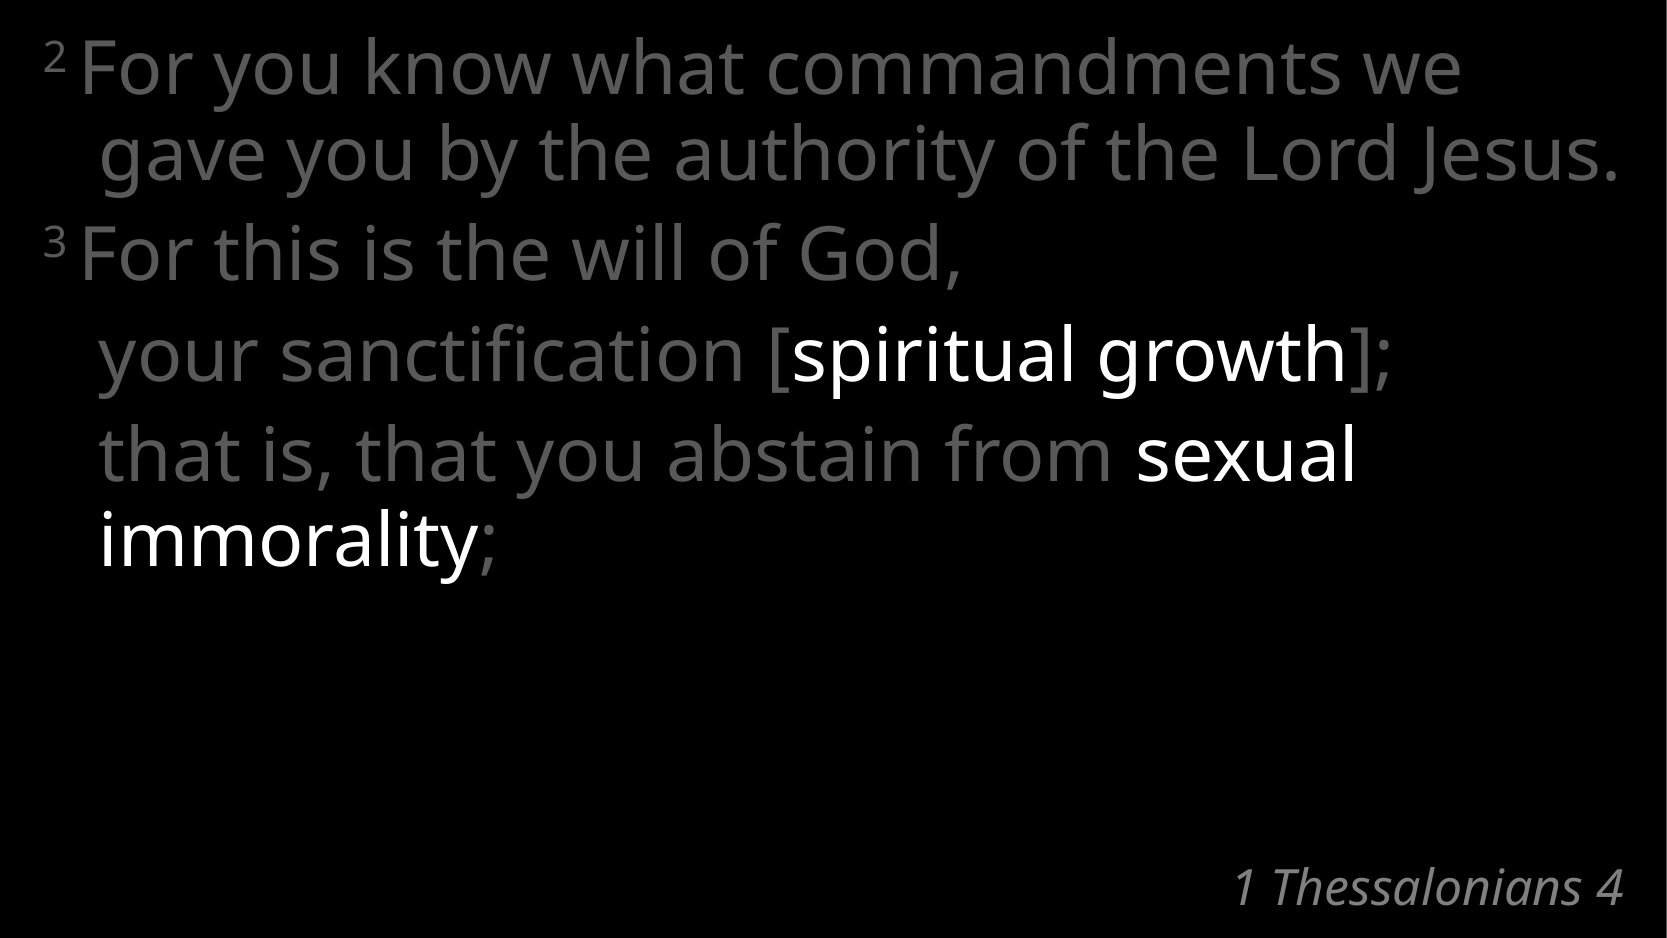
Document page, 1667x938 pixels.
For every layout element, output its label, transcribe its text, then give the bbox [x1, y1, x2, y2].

title 1 Thessalonians 4 [1058, 834, 1640, 923]
list 2 For you know what commandments we gave you by the authority of the Lord Jesus. 3 For this is the will of God, your sanctification [spiritual growth]; that is, that you abstain from sexual immorality; [27, 18, 1640, 813]
